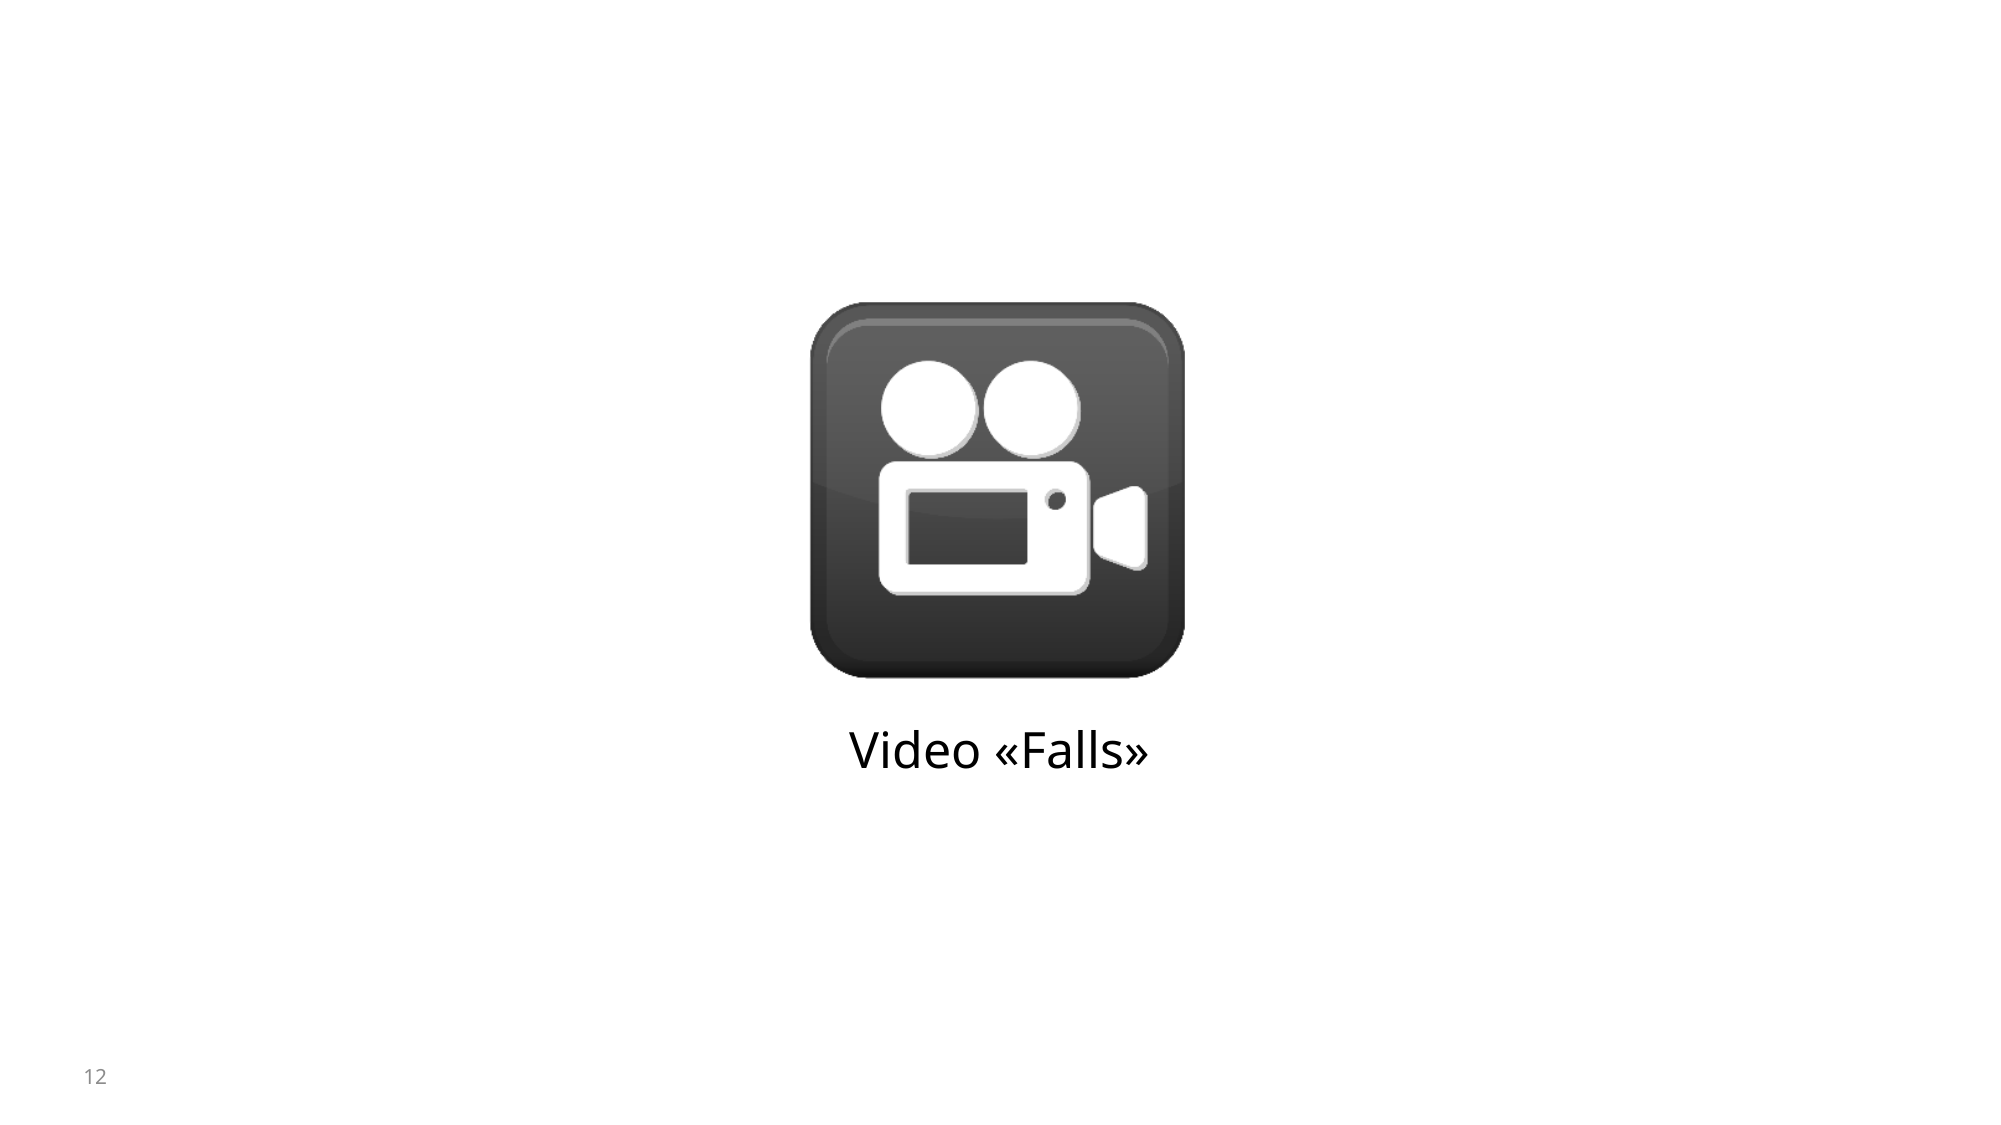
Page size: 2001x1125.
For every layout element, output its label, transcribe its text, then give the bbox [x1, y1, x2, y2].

slide_number 12 [83, 1063, 218, 1090]
list Video «Falls» [78, 716, 1922, 1014]
picture [792, 290, 1206, 695]
